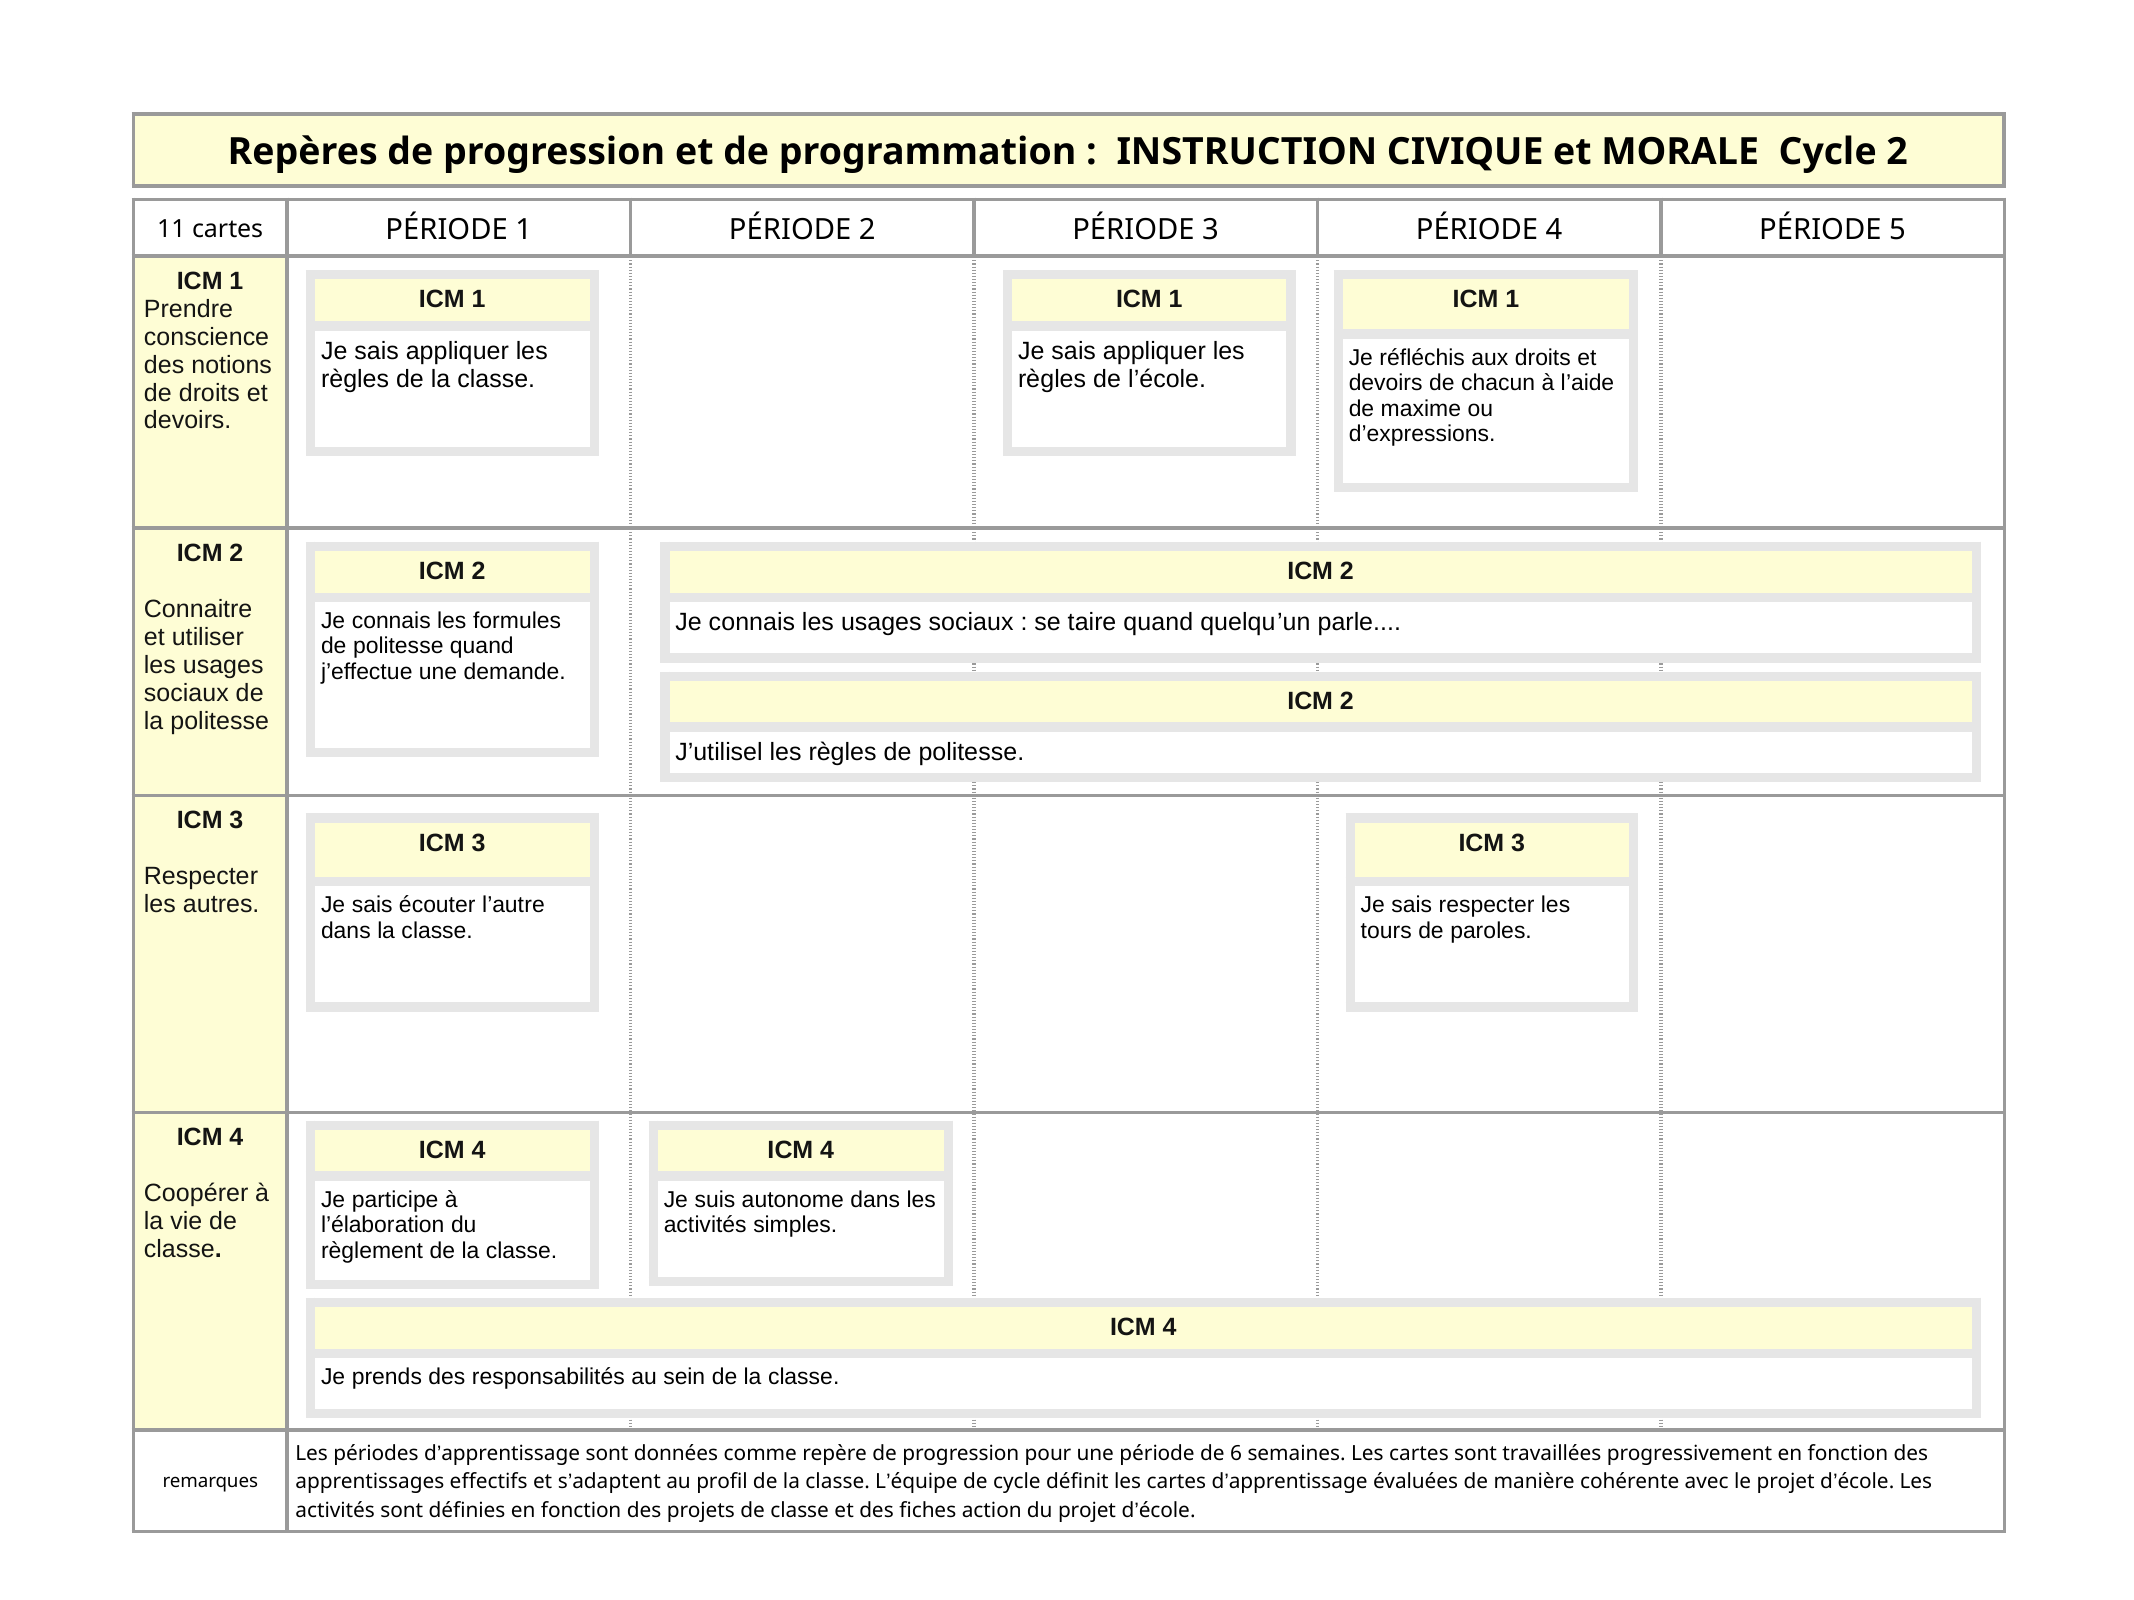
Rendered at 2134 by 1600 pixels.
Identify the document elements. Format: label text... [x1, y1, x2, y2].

table_header ICM 4 [658, 1130, 944, 1171]
table_header ICM 2 [670, 681, 1972, 722]
table_cell [630, 530, 974, 794]
table_cell [1661, 530, 2003, 794]
table_cell [974, 663, 1317, 672]
table_header ICM 1 [1343, 279, 1629, 329]
table_cell Je réfléchis aux droits et devoirs de chacun à l’aide de maxime ou d’expressions. [1343, 339, 1629, 483]
table_cell Je suis autonome dans les activités simples. [658, 1181, 944, 1277]
table_cell [974, 1418, 1317, 1428]
table_cell ICM 4 Coopérer à la vie de classe. [135, 1114, 285, 1428]
table_header ICM 2 [670, 551, 1972, 593]
table_header Repères de progression et de programmation : INSTRUCTION CIVIQUE et MORALE Cycle 2 [135, 116, 2002, 184]
table_cell [1661, 1114, 2003, 1428]
table_cell [1661, 258, 2003, 526]
table_header ICM 4 [315, 1307, 1972, 1349]
table_cell remarques [135, 1432, 285, 1530]
table_cell [630, 1114, 974, 1298]
table_header PÉRIODE 4 [1319, 201, 1659, 254]
table_cell [974, 530, 1317, 542]
table_cell [1317, 530, 1661, 542]
table_cell [289, 797, 630, 1111]
table_header ICM 3 [1355, 823, 1629, 877]
table_cell Je sais écouter l’autre dans la classe. [315, 886, 590, 1002]
table_cell [1317, 1114, 1661, 1298]
table_cell Je sais respecter les tours de paroles. [1355, 886, 1629, 1002]
table_cell [1317, 797, 1661, 1111]
table_cell [974, 258, 1317, 526]
table_cell [1661, 797, 2003, 1111]
table_cell Je prends des responsabilités au sein de la classe. [315, 1358, 1972, 1409]
table_cell [974, 1114, 1317, 1298]
table_cell [630, 1418, 974, 1428]
table_header ICM 4 [315, 1130, 590, 1171]
table_cell [1317, 782, 1661, 794]
table_header PÉRIODE 5 [1663, 201, 2003, 254]
table_cell [630, 797, 974, 1111]
table_cell J’utilisel les règles de politesse. [670, 732, 1972, 773]
table_cell [289, 1114, 630, 1428]
table_header ICM 1 [1012, 279, 1286, 321]
table_cell [974, 782, 1317, 794]
table_cell Je connais les formules de politesse quand j’effectue une demande. [315, 602, 590, 748]
table_cell Je sais appliquer les règles de la classe. [315, 331, 590, 447]
table_header ICM 2 [315, 551, 590, 593]
table_header PÉRIODE 1 [289, 201, 629, 254]
table_cell [289, 530, 630, 794]
table_header 11 cartes [135, 201, 285, 254]
table_cell ICM 3 Respecter les autres. [135, 797, 285, 1111]
table_cell [1317, 663, 1661, 672]
table_cell Je participe à l’élaboration du règlement de la classe. [315, 1181, 590, 1280]
table_cell Je connais les usages sociaux : se taire quand quelqu’un parle.... [670, 602, 1972, 653]
table_header PÉRIODE 3 [976, 201, 1316, 254]
table_header ICM 1 [315, 279, 590, 321]
table_header PÉRIODE 2 [632, 201, 972, 254]
table_cell Je sais appliquer les règles de l’école. [1012, 331, 1286, 447]
table_cell [1317, 258, 1661, 526]
table_cell Les périodes d’apprentissage sont données comme repère de progression pour une période de 6 semaines. Les cartes sont travaillées progressivement en fonction des apprentissages effectifs et s’adaptent au profil de la classe. L’équipe de cycle définit les cartes d’apprentissage évaluées de manière cohérente avec le projet d’école. Les activités sont définies en fonction des projets de classe et des fiches action du projet d’école. [289, 1432, 2003, 1530]
table_cell [630, 258, 974, 526]
table_cell [289, 258, 630, 526]
table_cell [1317, 1418, 1661, 1428]
table_cell ICM 1 Prendre conscience des notions de droits et devoirs. [135, 258, 285, 526]
table_cell [974, 797, 1317, 1111]
table_header ICM 3 [315, 823, 590, 877]
table_cell ICM 2 Connaitre et utiliser les usages sociaux de la politesse [135, 530, 285, 794]
